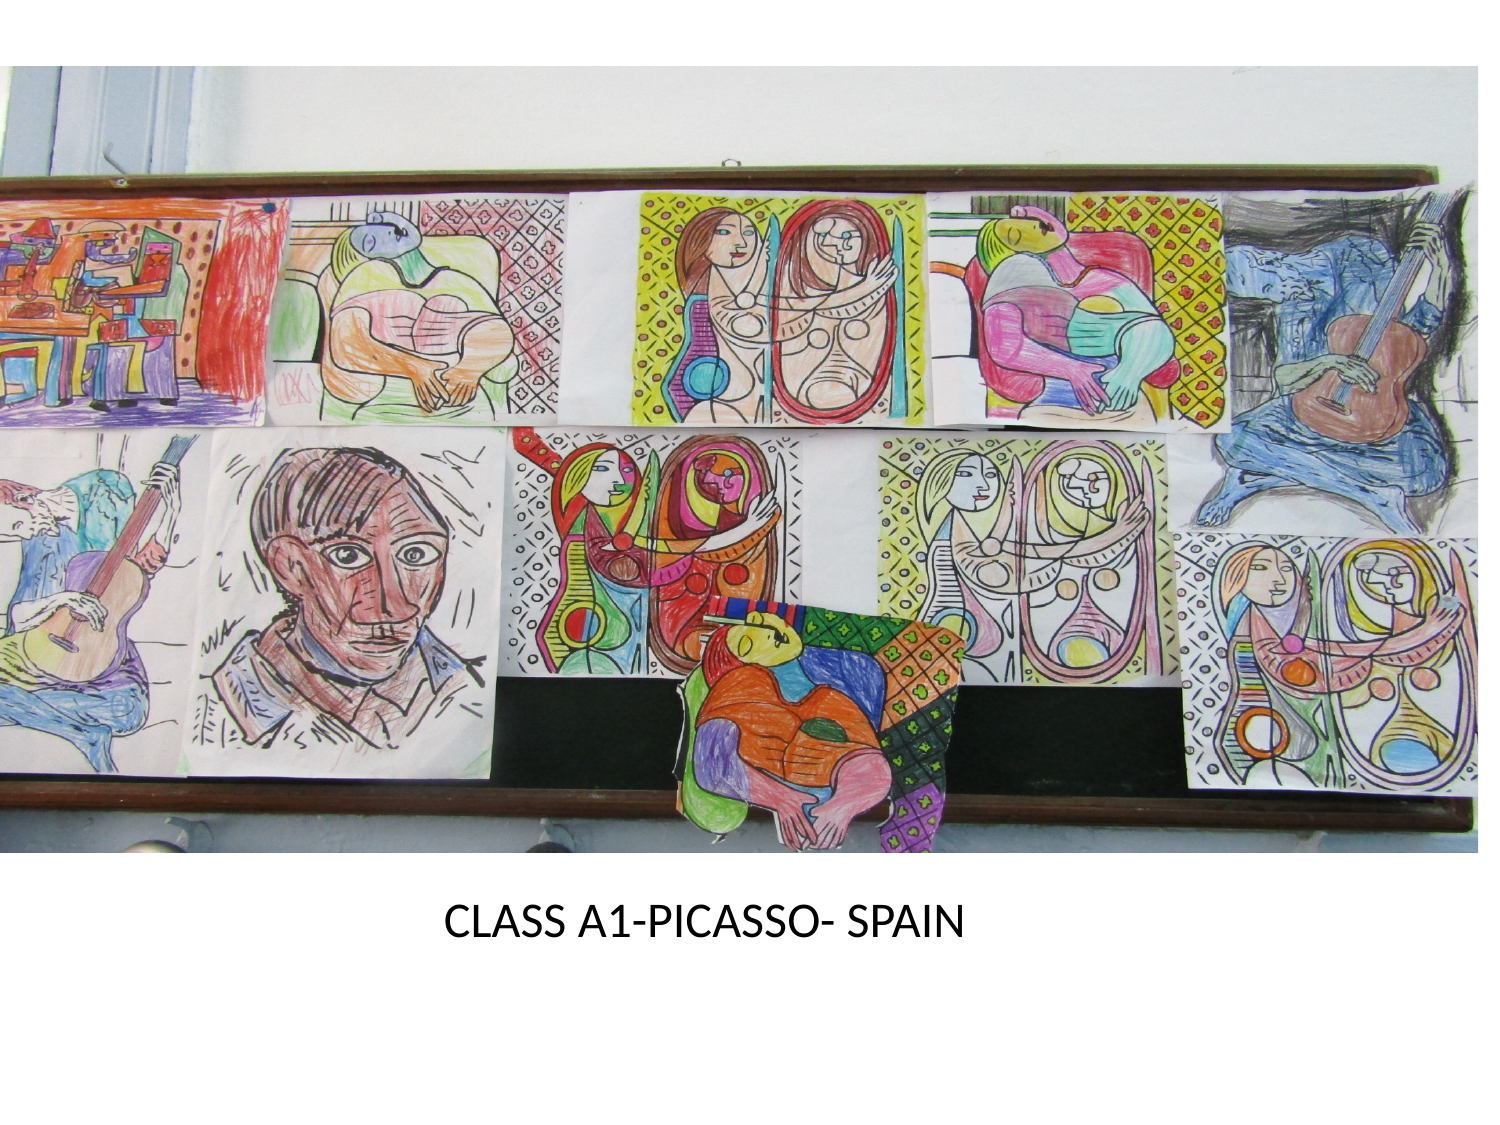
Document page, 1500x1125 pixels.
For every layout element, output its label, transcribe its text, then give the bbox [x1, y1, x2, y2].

list CLASS A1-PICASSO- SPAIN [294, 880, 1194, 1013]
picture [0, 66, 1479, 853]
